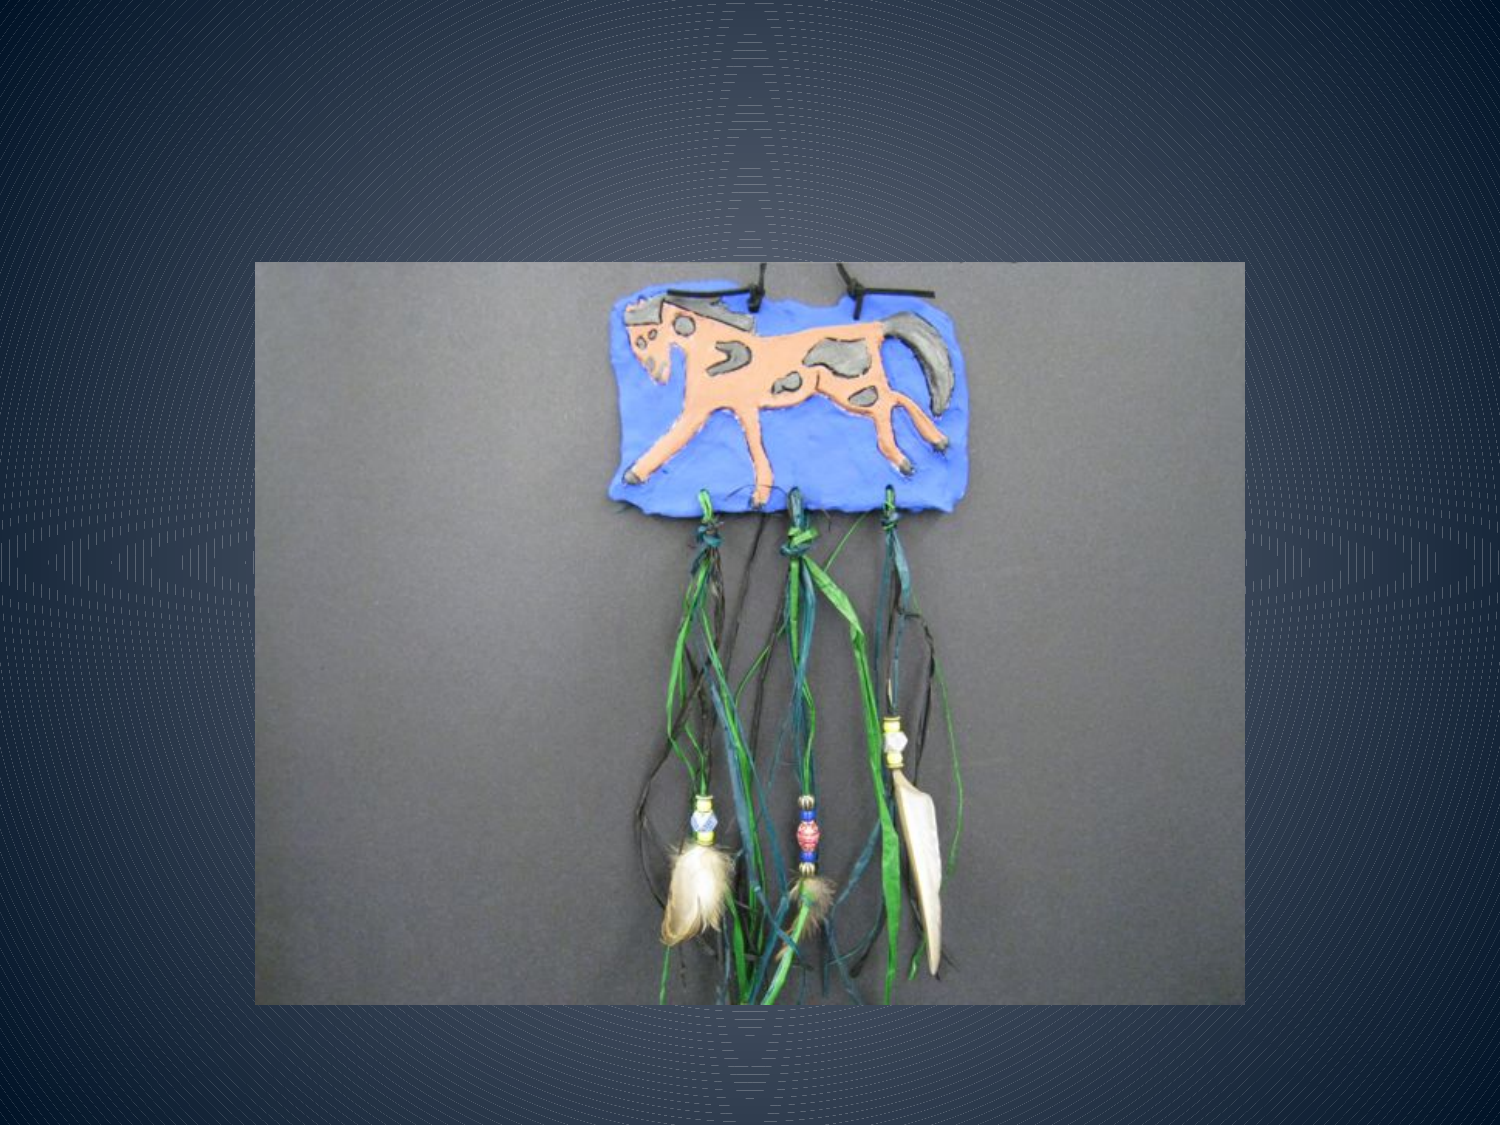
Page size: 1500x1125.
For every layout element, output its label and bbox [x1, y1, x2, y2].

list [74, 262, 1426, 1006]
